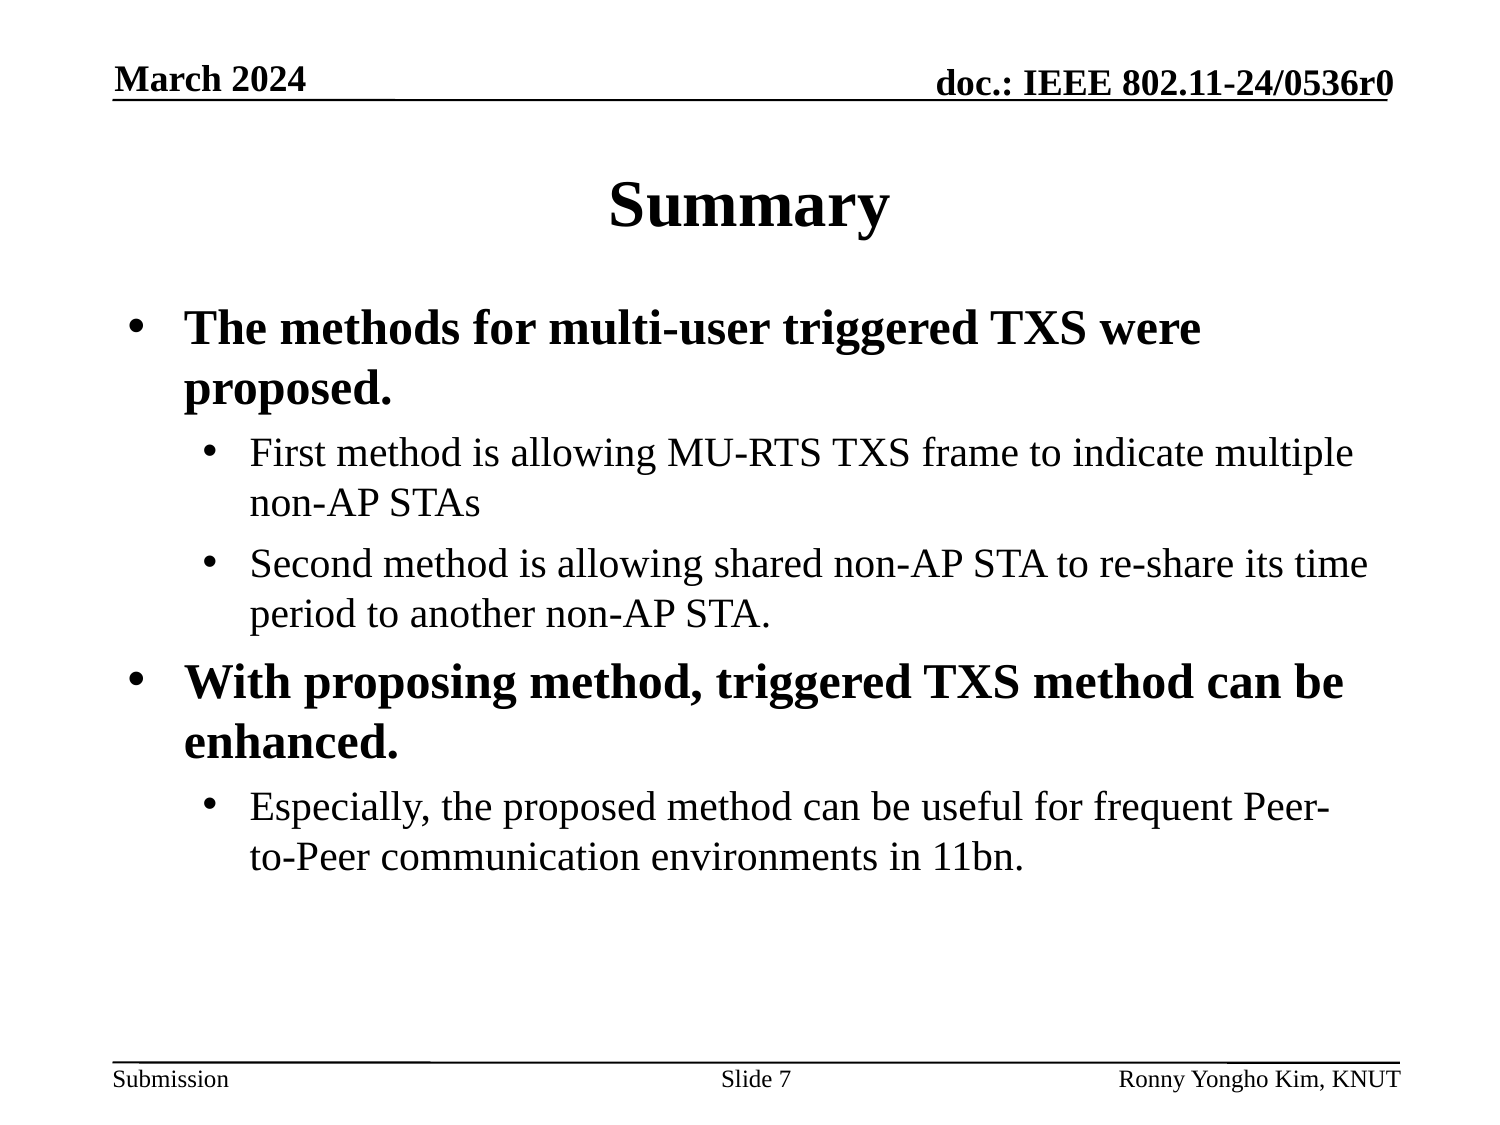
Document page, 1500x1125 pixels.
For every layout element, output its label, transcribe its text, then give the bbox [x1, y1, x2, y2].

footer Ronny Yongho Kim, KNUT [878, 1061, 1402, 1093]
title Summary [112, 112, 1388, 286]
slide_number Slide 7 [712, 1061, 800, 1123]
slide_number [114, 54, 423, 100]
list The methods for multi-user triggered TXS were proposed. First method is allowing MU-RTS TXS frame to indicate multiple non-AP STAs Second method is allowing shared non-AP STA to re-share its time period to another non-AP STA. With proposing method, triggered TXS method can be enhanced. Especially, the proposed method can be useful for frequent Peer-to-Peer communication environments in 11bn. [112, 286, 1388, 1036]
